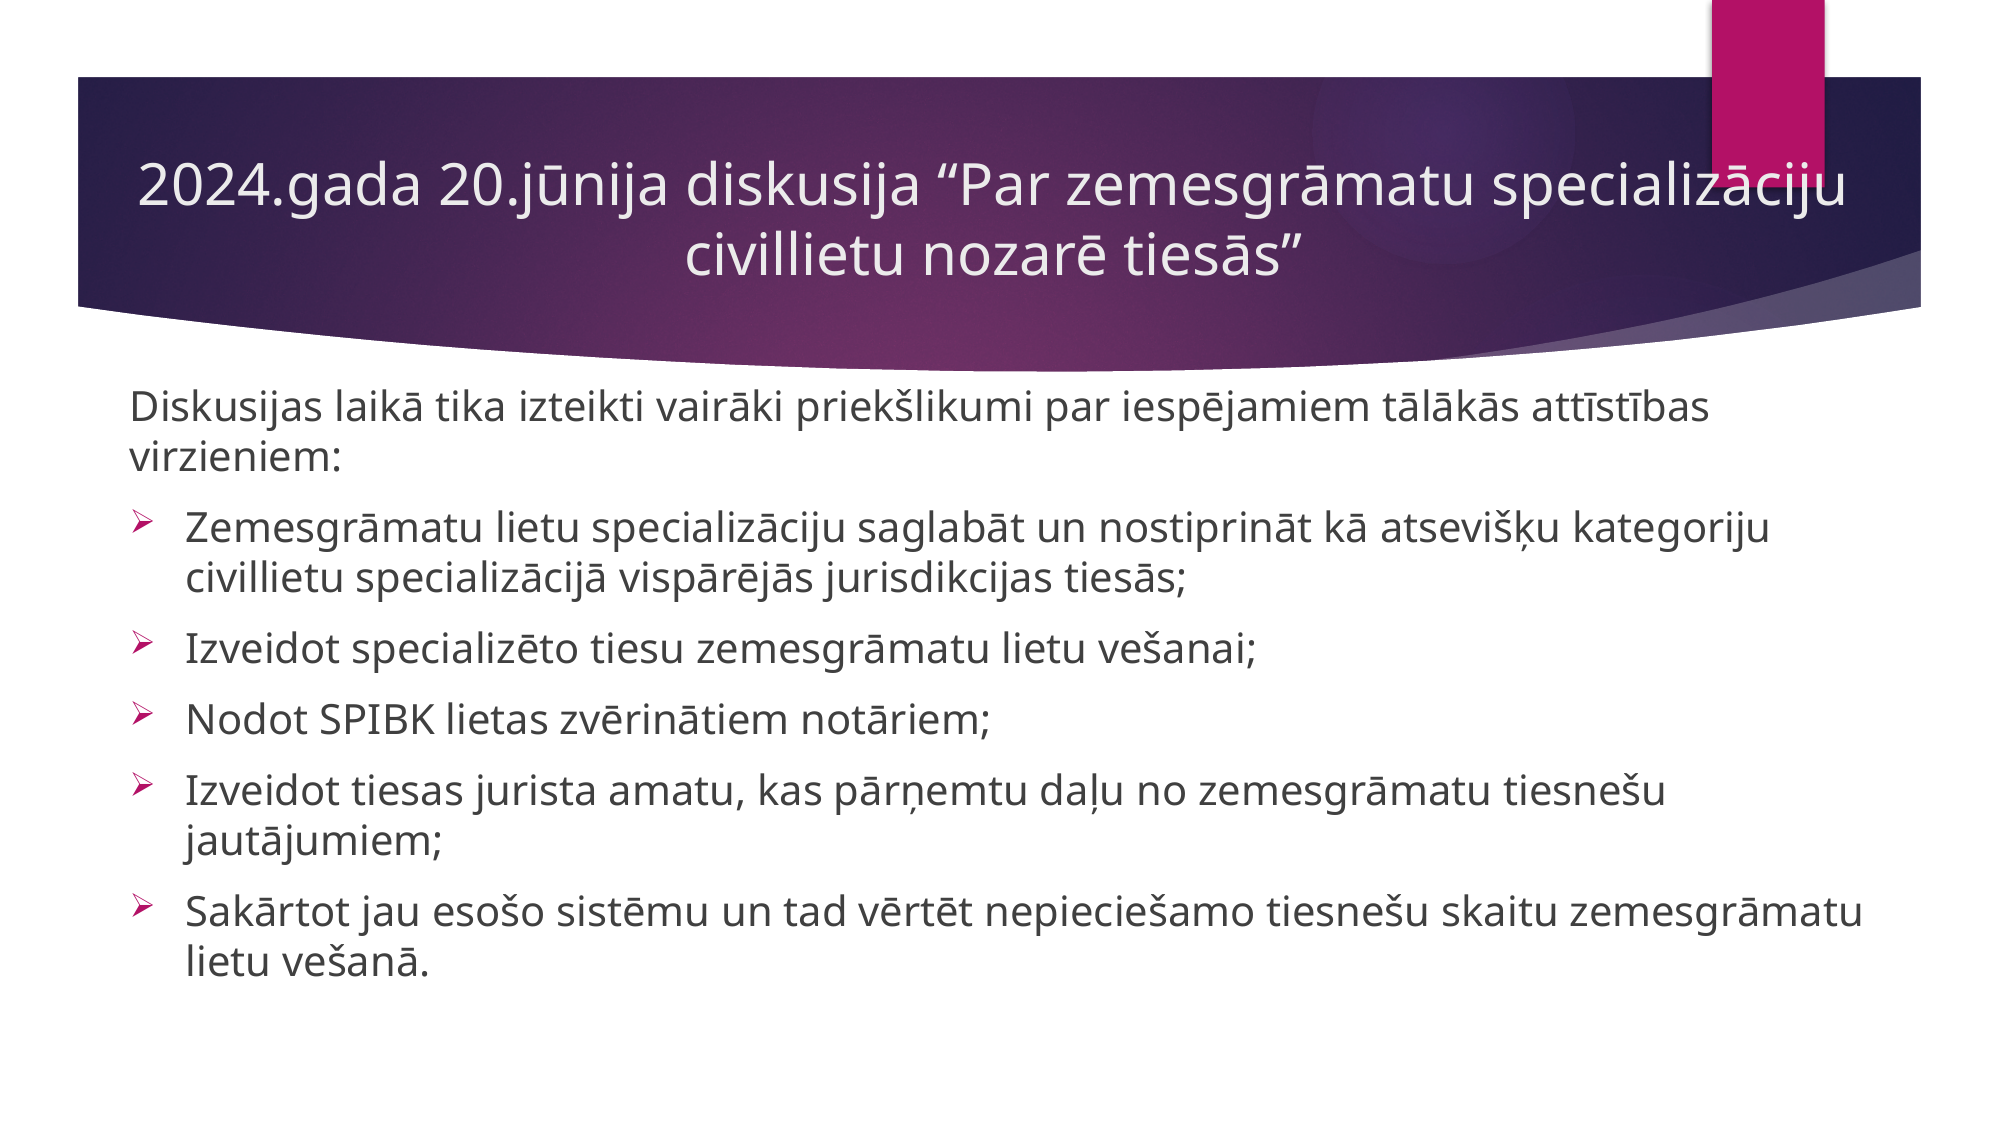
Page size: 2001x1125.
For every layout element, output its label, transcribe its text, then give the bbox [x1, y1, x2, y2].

list Diskusijas laikā tika izteikti vairāki priekšlikumi par iespējamiem tālākās attīstības virzieniem: Zemesgrāmatu lietu specializāciju saglabāt un nostiprināt kā atsevišķu kategoriju civillietu specializācijā vispārējās jurisdikcijas tiesās; Izveidot specializēto tiesu zemesgrāmatu lietu vešanai; Nodot SPIBK lietas zvērinātiem notāriem; Izveidot tiesas jurista amatu, kas pārņemtu daļu no zemesgrāmatu tiesnešu jautājumiem; Sakārtot jau esošo sistēmu un tad vērtēt nepieciešamo tiesnešu skaitu zemesgrāmatu lietu vešanā. [114, 372, 1883, 1079]
title 2024.gada 20.jūnija diskusija “Par zemesgrāmatu specializāciju civillietu nozarē tiesās” [90, 162, 1897, 341]
